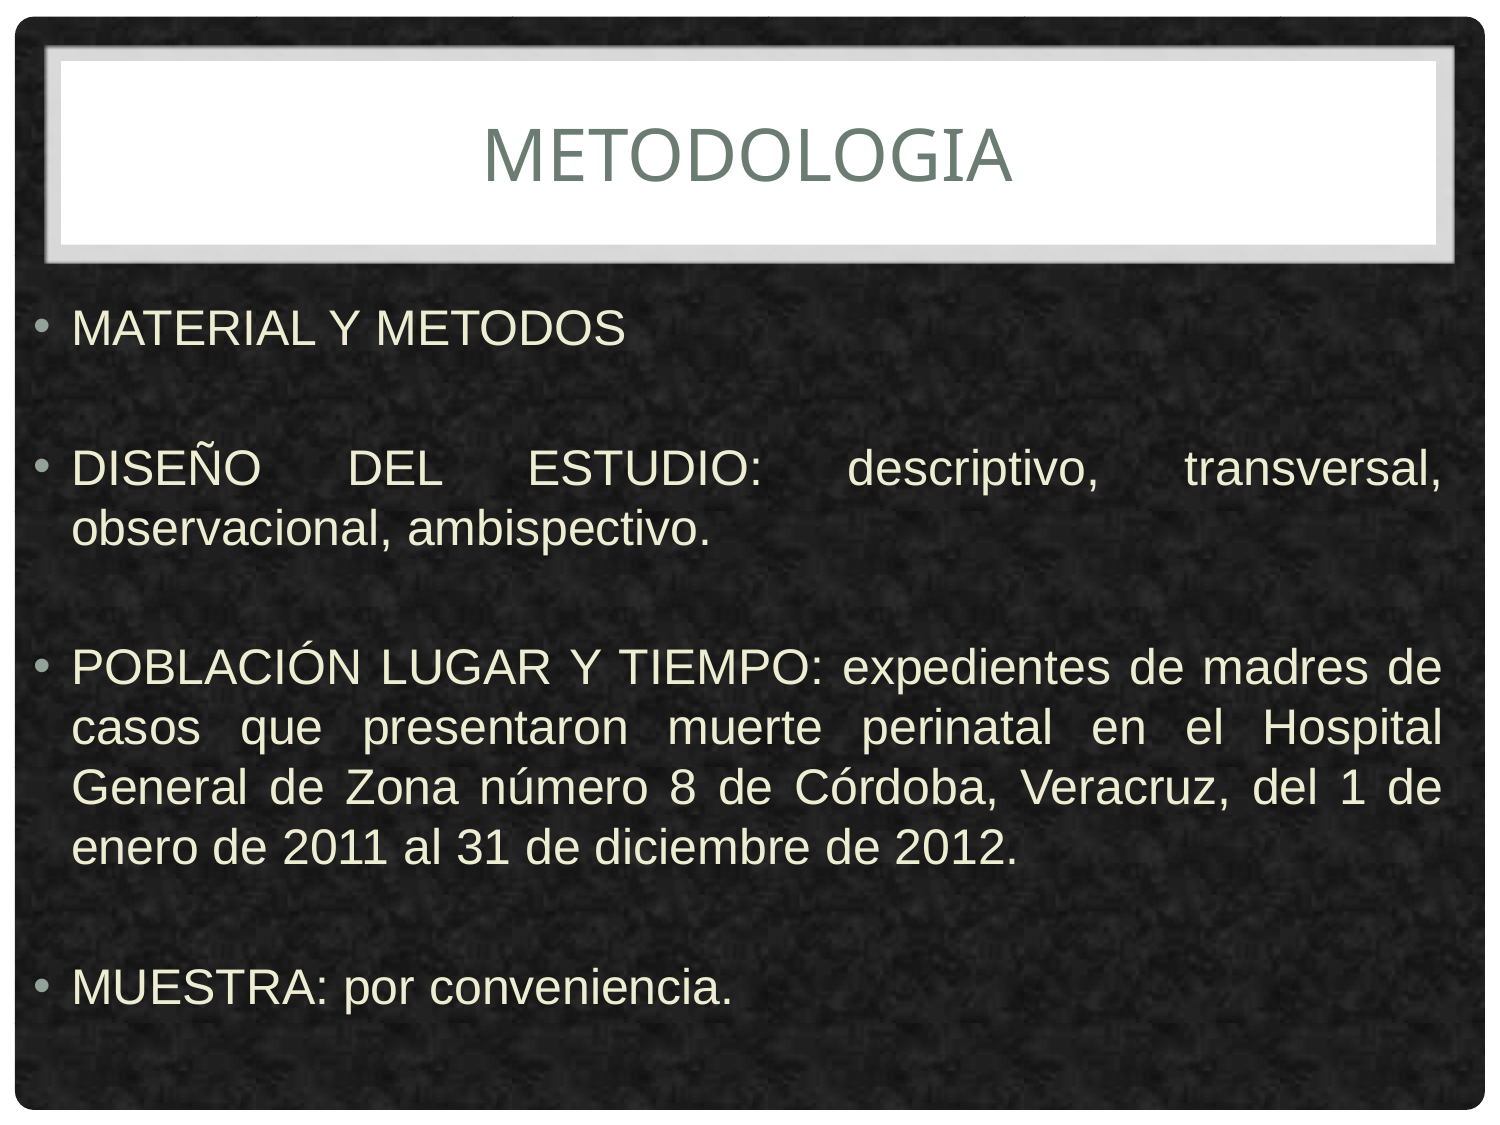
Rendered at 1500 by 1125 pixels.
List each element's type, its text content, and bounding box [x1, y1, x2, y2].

title METODOLOGIA [69, 66, 1425, 238]
list MATERIAL Y METODOS DISEÑO DEL ESTUDIO: descriptivo, transversal, observacional, ambispectivo. POBLACIÓN LUGAR Y TIEMPO: expedientes de madres de casos que presentaron muerte perinatal en el Hospital General de Zona número 8 de Córdoba, Veracruz, del 1 de enero de 2011 al 31 de diciembre de 2012. MUESTRA: por conveniencia. [0, 287, 1459, 1125]
